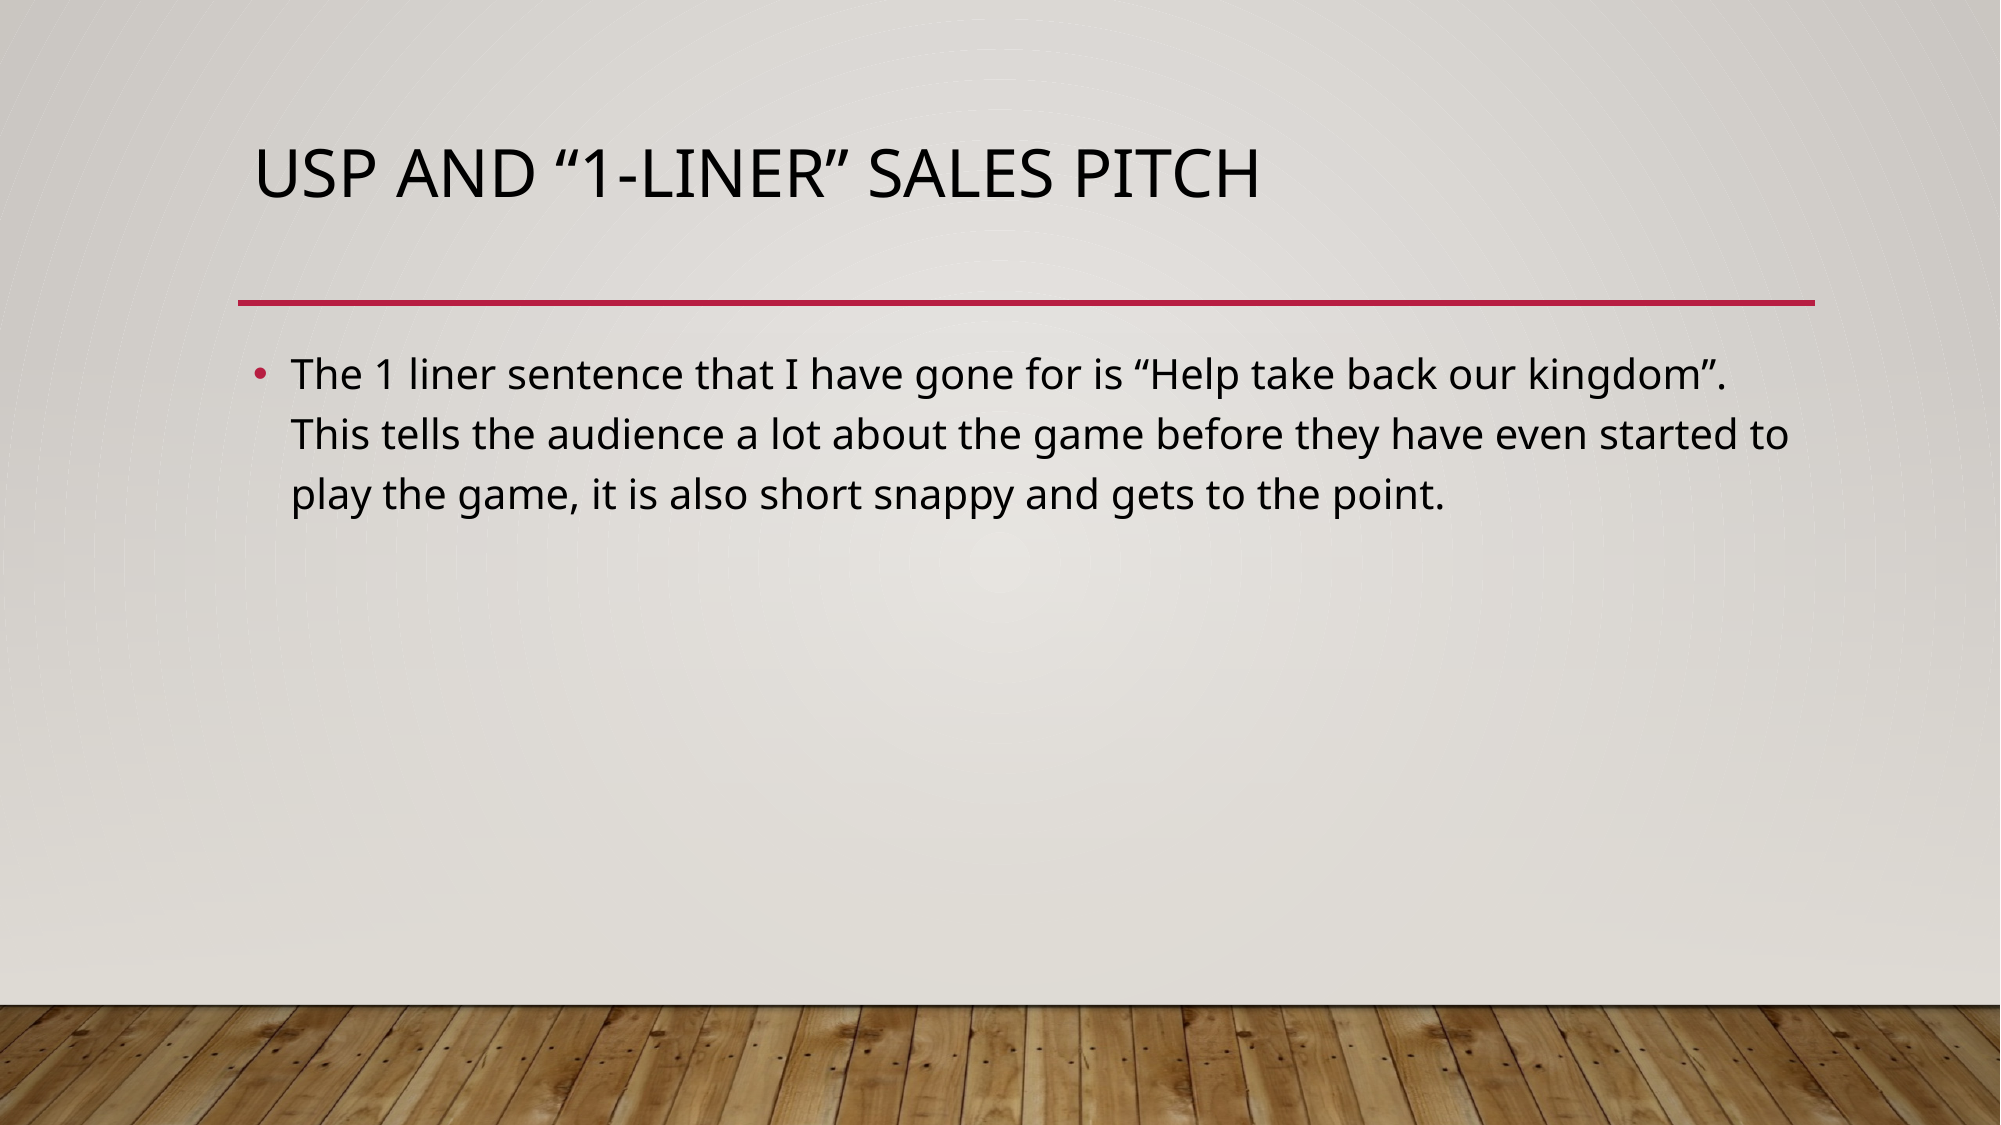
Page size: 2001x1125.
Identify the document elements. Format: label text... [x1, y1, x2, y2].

list The 1 liner sentence that I have gone for is “Help take back our kingdom”. This tells the audience a lot about the game before they have even started to play the game, it is also short snappy and gets to the point. [238, 330, 1814, 897]
picture [0, 1005, 2000, 1125]
title Usp and “1-liner” sales Pitch [238, 131, 1814, 305]
